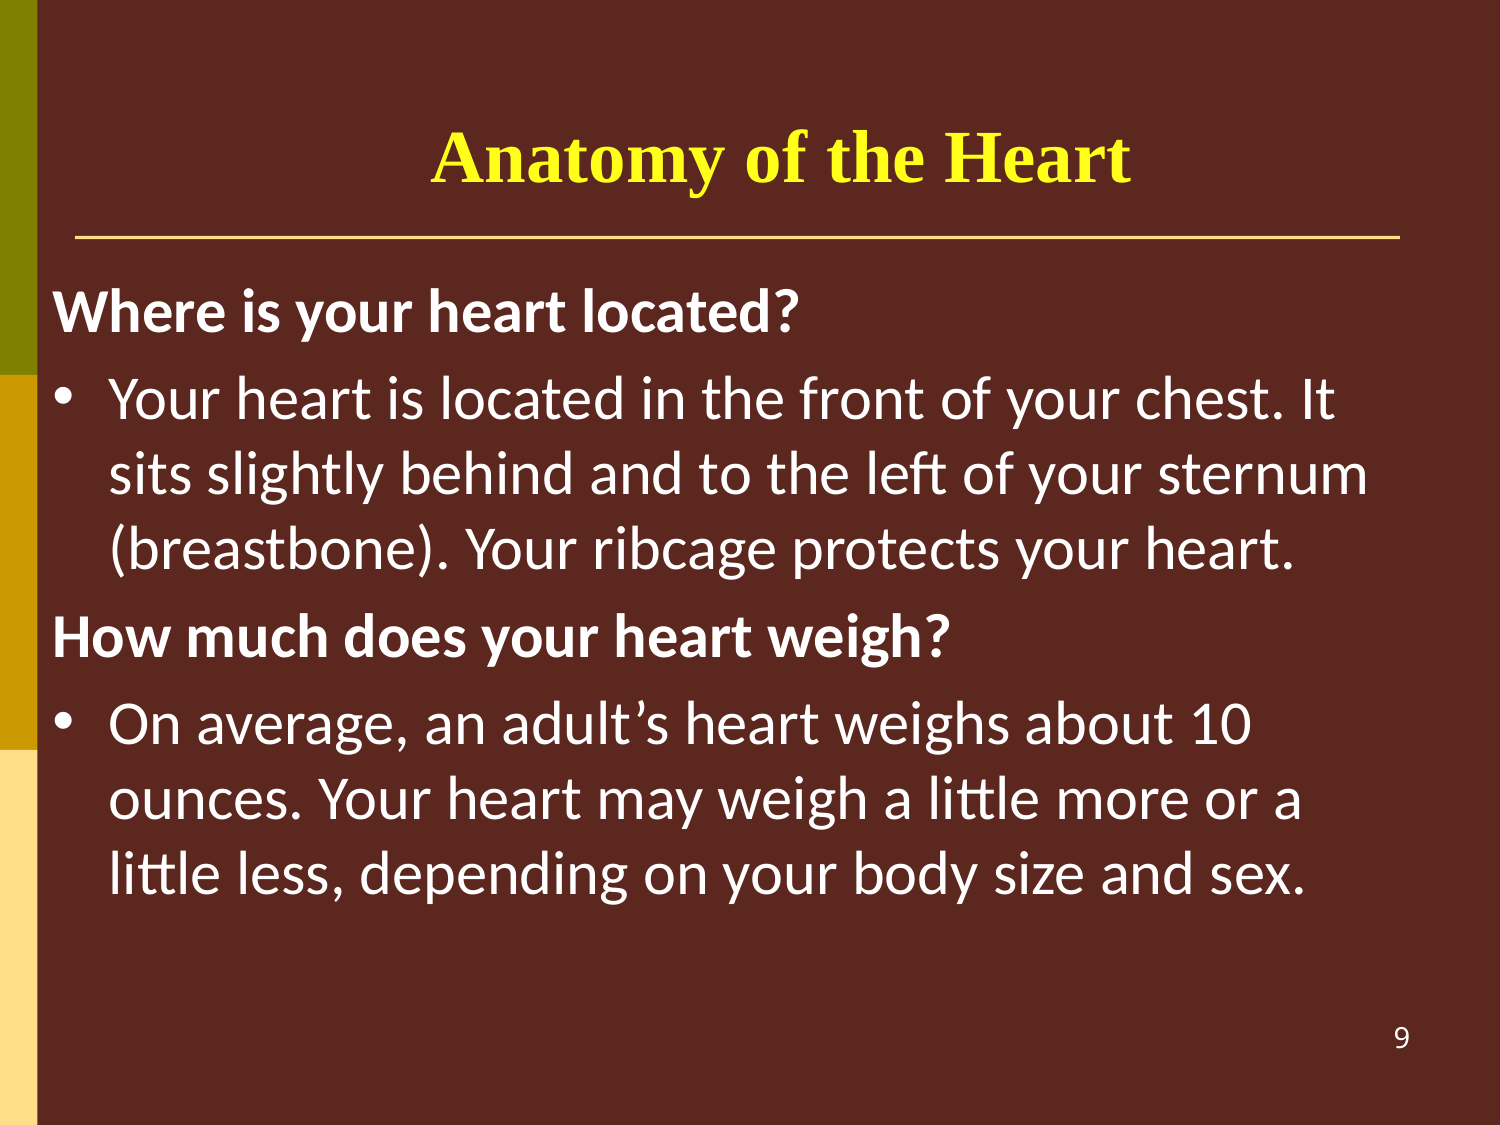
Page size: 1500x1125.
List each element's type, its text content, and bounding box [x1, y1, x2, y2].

text_box Anatomy of the Heart [62, 99, 1500, 205]
text_box 9 [1074, 1012, 1425, 1073]
text_box Where is your heart located? Your heart is located in the front of your chest. It sits slightly behind and to the left of your sternum (breastbone). Your ribcage protects your heart. How much does your heart weigh? On average, an adult’s heart weighs about 10 ounces. Your heart may weigh a little more or a little less, depending on your body size and sex. [37, 262, 1419, 1063]
